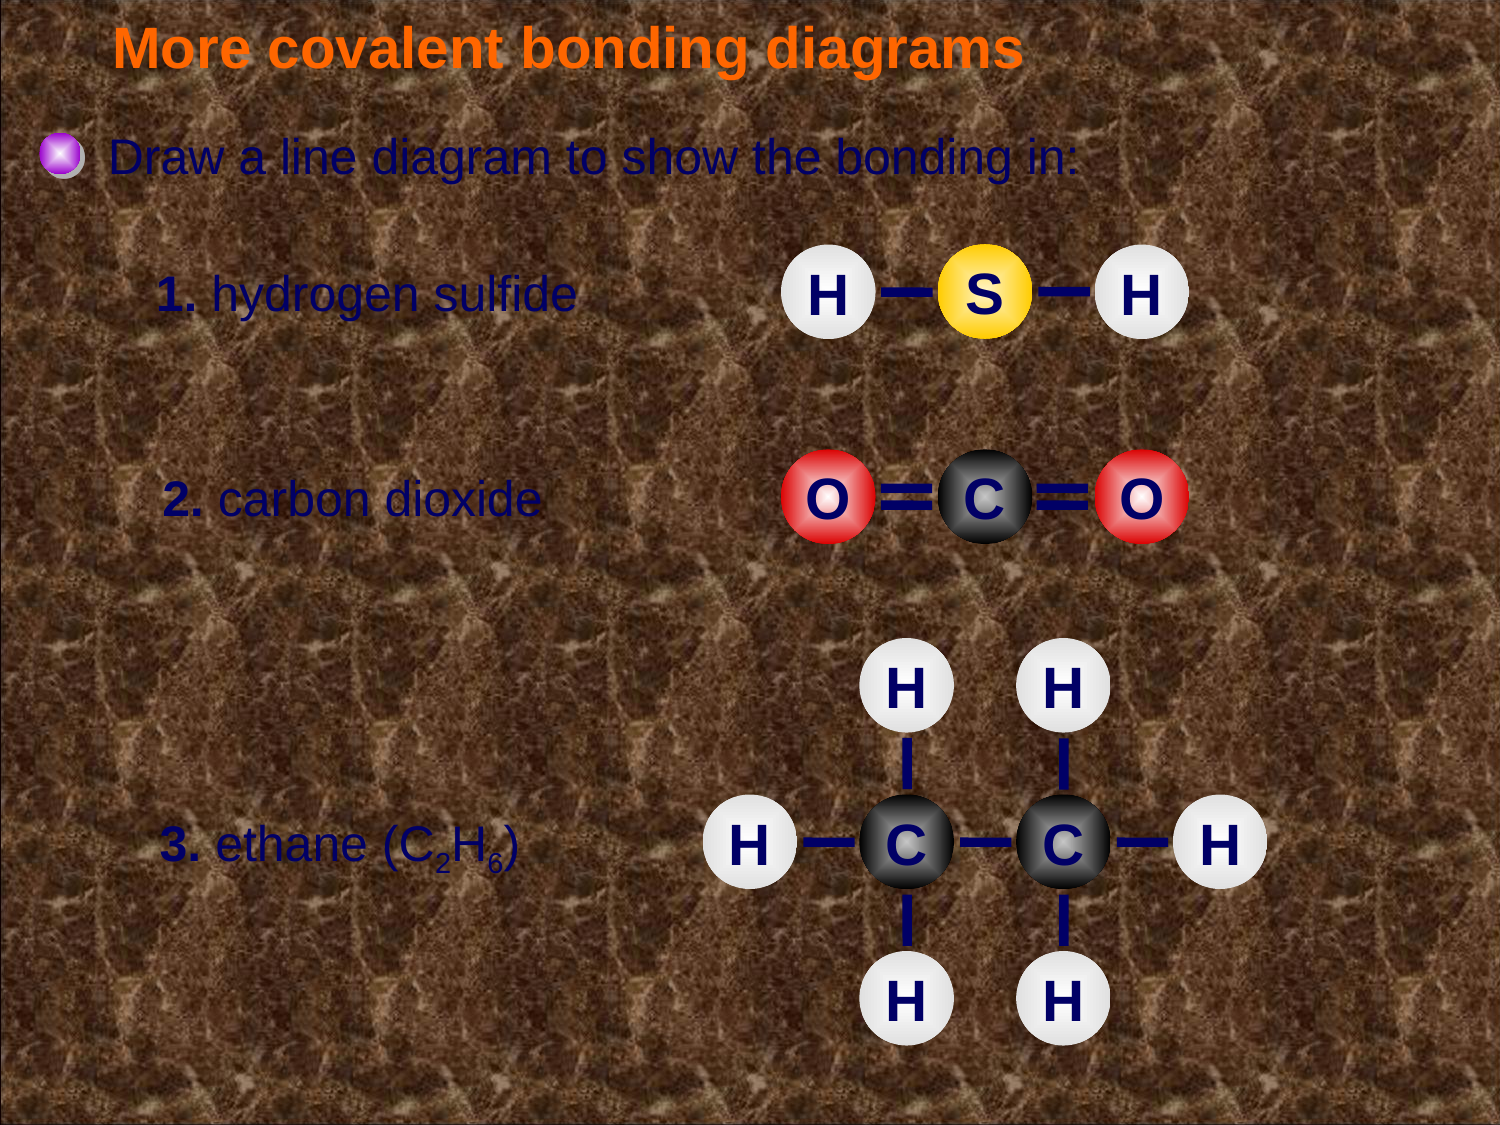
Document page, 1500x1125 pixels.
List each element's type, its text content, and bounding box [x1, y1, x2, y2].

text_box 2. carbon dioxide [147, 459, 558, 534]
title More covalent bonding diagrams [0, 0, 1069, 91]
text_box 3. ethane (C2H6) [144, 804, 536, 888]
text_box 1. hydrogen sulfide [141, 254, 594, 329]
text_box Draw a line diagram to show the bonding in: [93, 116, 1101, 192]
picture [0, 0, 1500, 1125]
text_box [702, 637, 1268, 1046]
text_box [39, 132, 81, 175]
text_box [780, 449, 1190, 545]
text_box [780, 243, 1190, 340]
